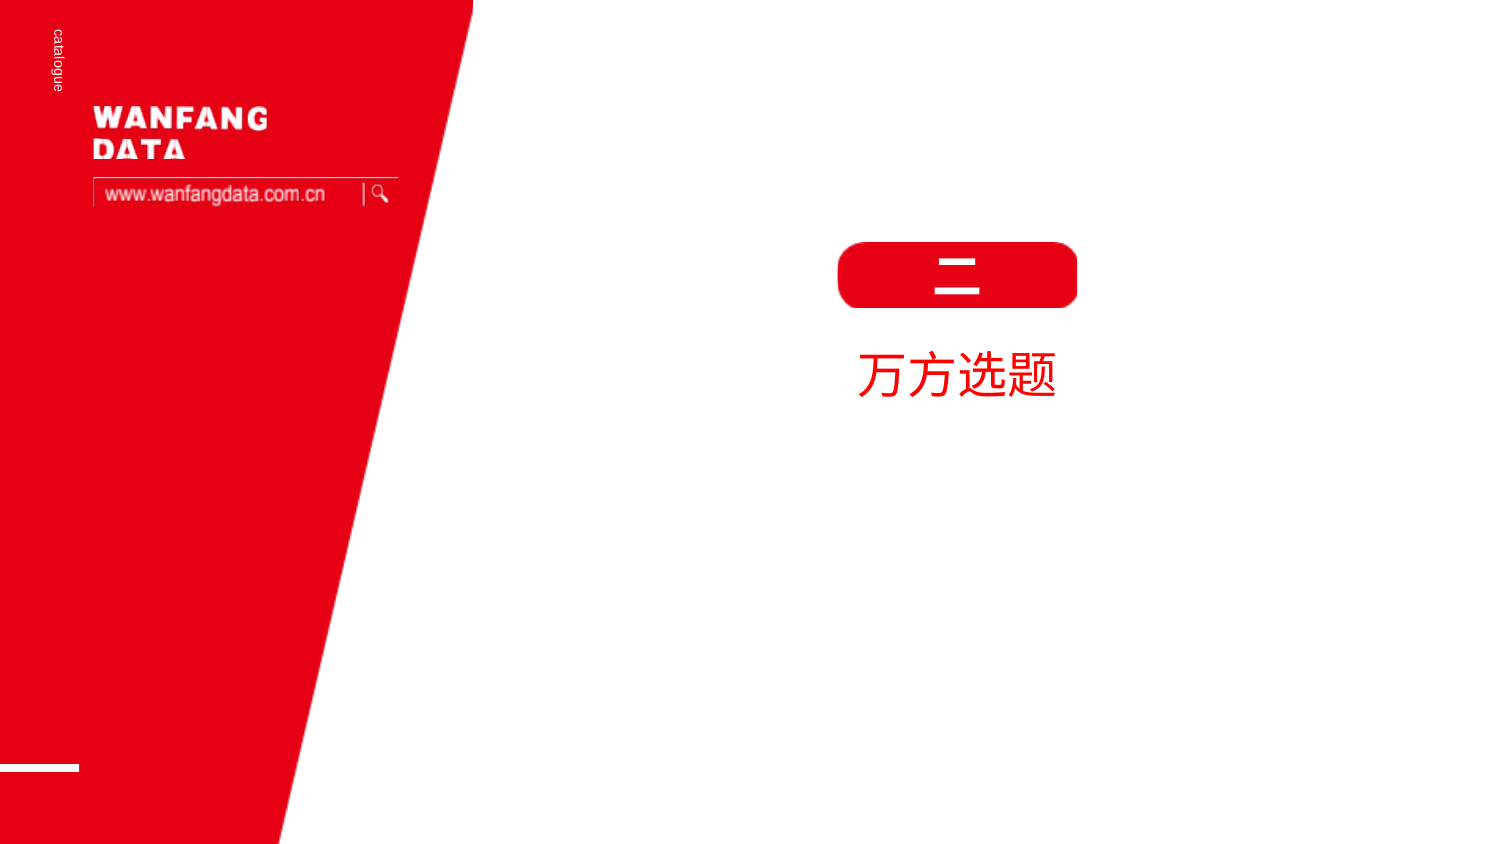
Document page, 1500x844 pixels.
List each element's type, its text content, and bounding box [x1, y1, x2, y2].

picture [0, 0, 474, 844]
picture [837, 242, 1078, 308]
text_box 万方选题 [679, 335, 1236, 411]
